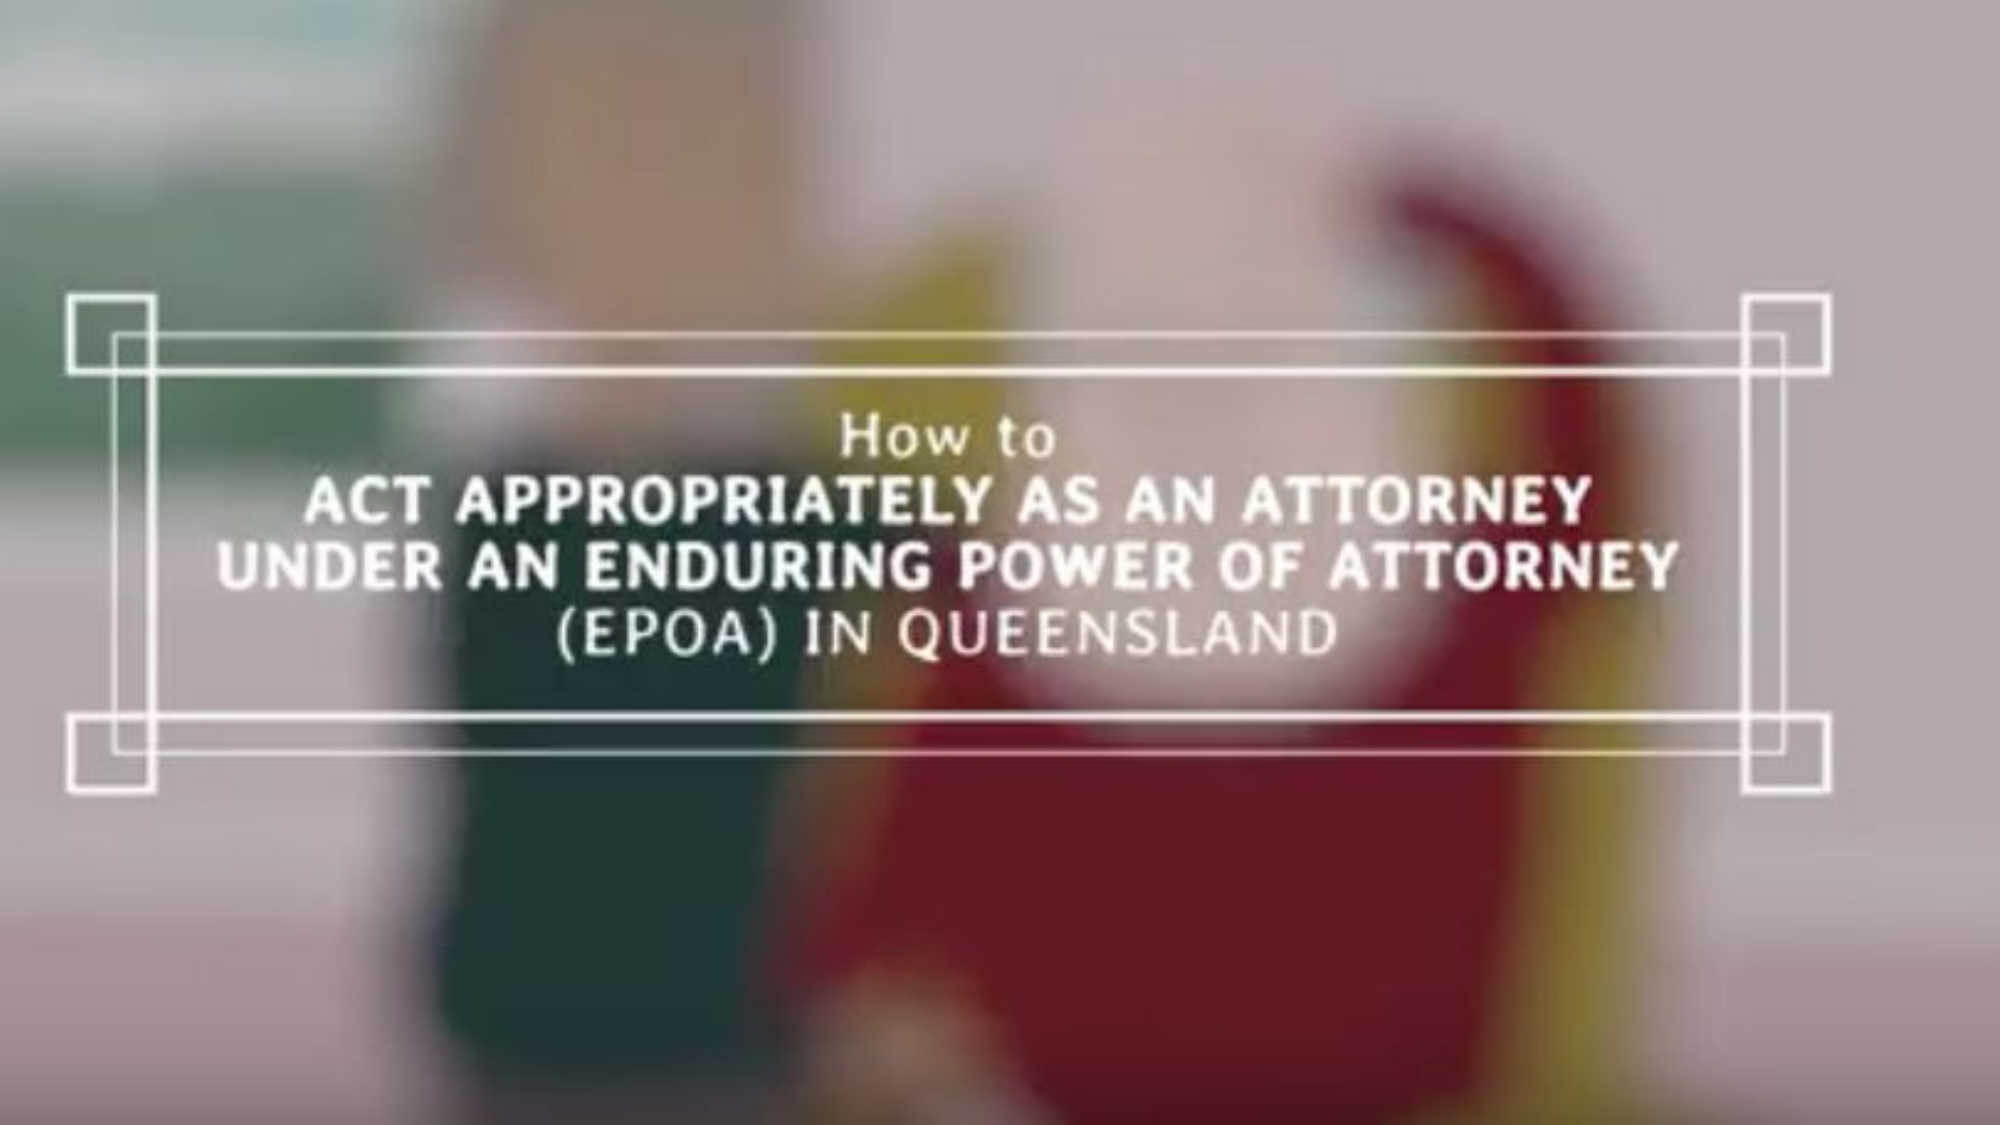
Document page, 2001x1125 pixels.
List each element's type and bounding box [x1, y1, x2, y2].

list [0, 0, 2000, 1125]
